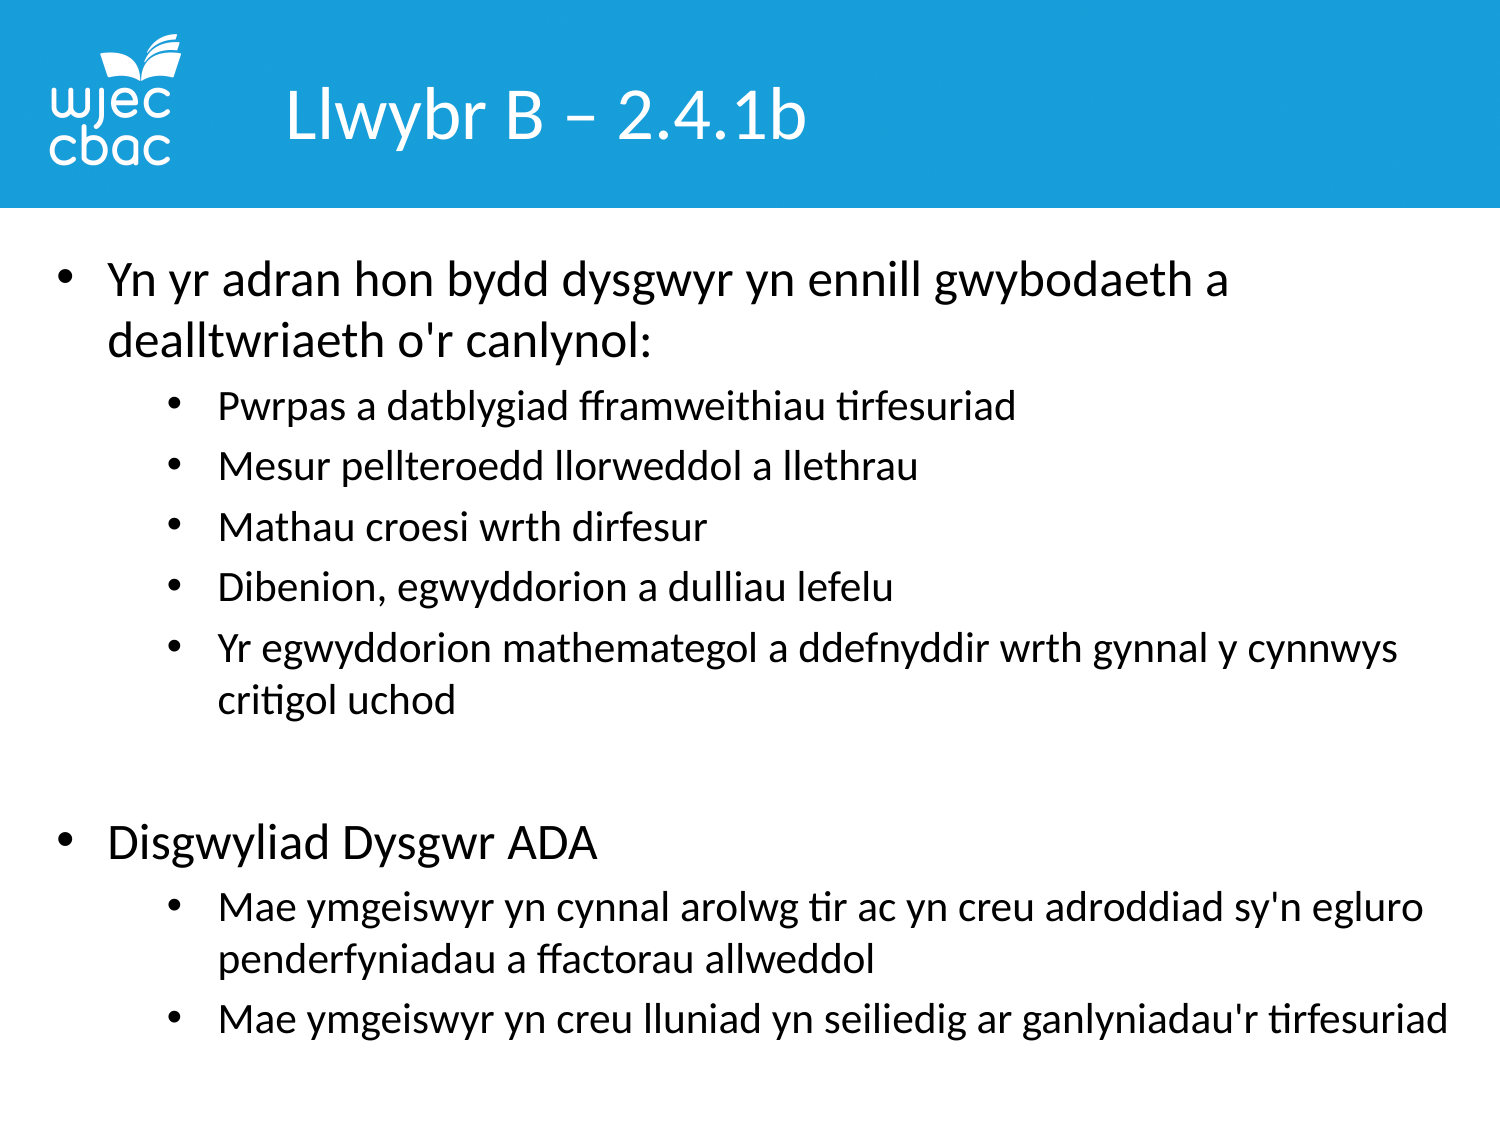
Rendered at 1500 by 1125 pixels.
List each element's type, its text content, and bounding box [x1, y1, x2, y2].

list Yn yr adran hon bydd dysgwyr yn ennill gwybodaeth a dealltwriaeth o'r canlynol: Pwrpas a datblygiad fframweithiau tirfesuriad Mesur pellteroedd llorweddol a llethrau Mathau croesi wrth dirfesur Dibenion, egwyddorion a dulliau lefelu Yr egwyddorion mathemategol a ddefnyddir wrth gynnal y cynnwys critigol uchod Disgwyliad Dysgwr ADA Mae ymgeiswyr yn cynnal arolwg tir ac yn creu adroddiad sy'n egluro penderfyniadau a ffactorau allweddol Mae ymgeiswyr yn creu lluniad yn seiliedig ar ganlyniadau'r tirfesuriad [32, 237, 1476, 1059]
text_box [229, 66, 1393, 199]
text_box Llwybr B – 2.4.1b [260, 56, 1500, 162]
picture [0, 0, 1500, 208]
